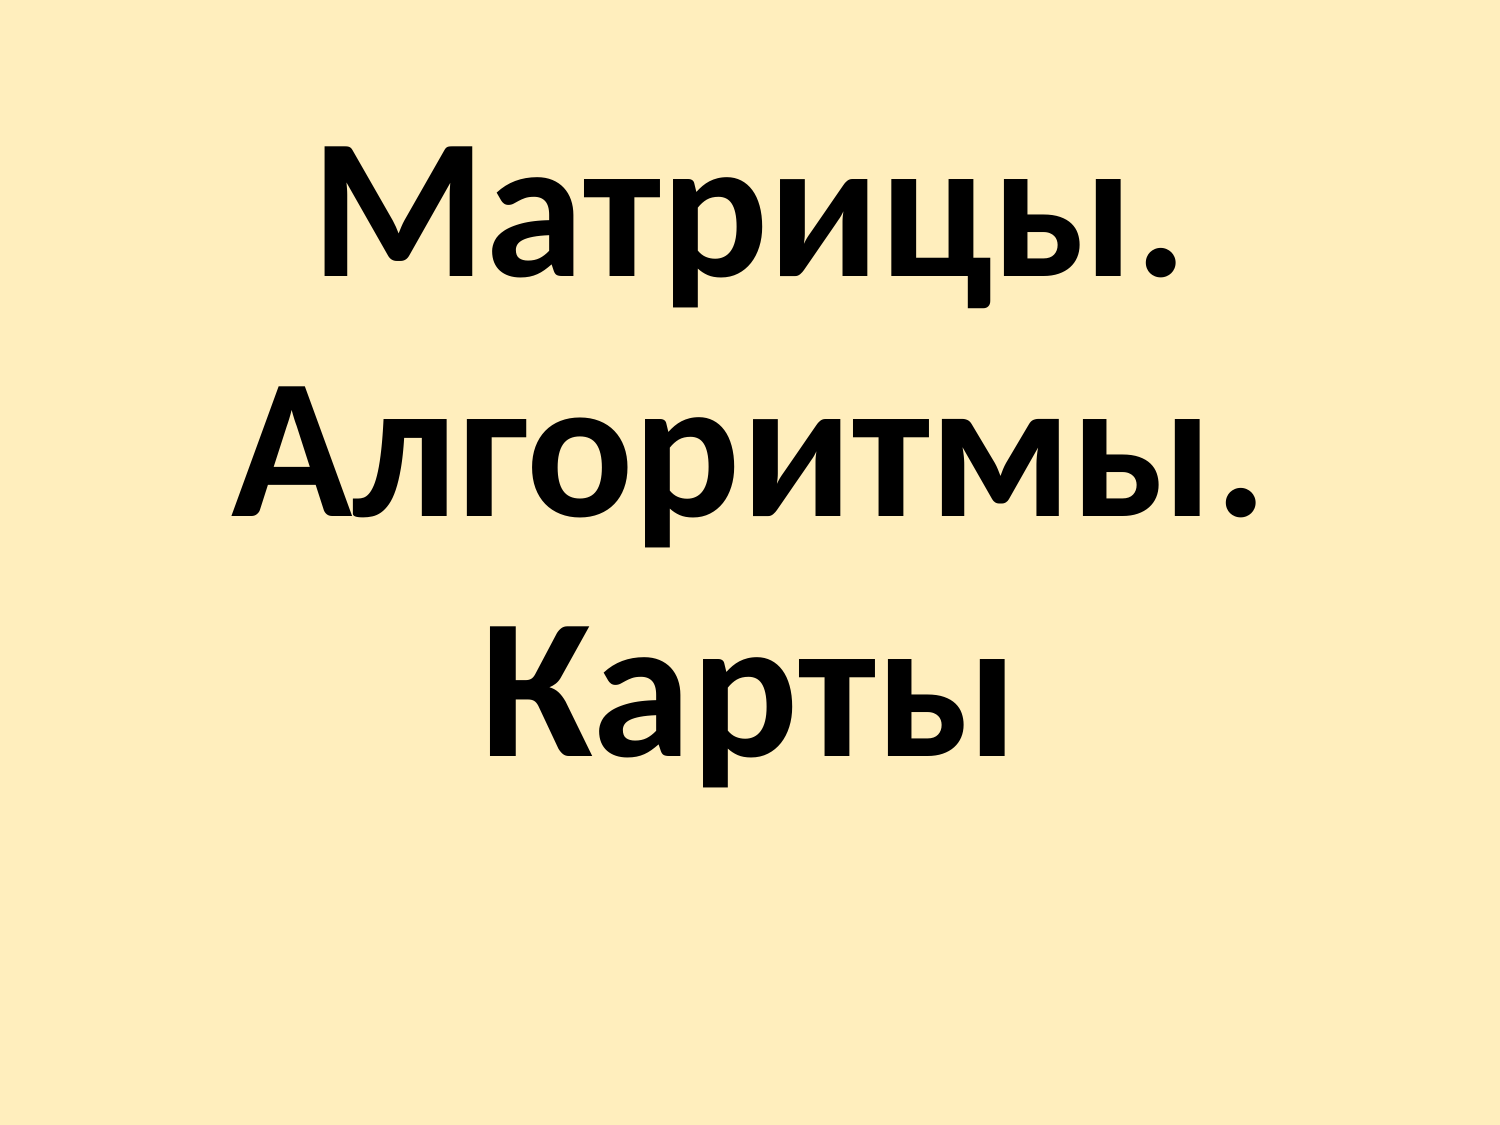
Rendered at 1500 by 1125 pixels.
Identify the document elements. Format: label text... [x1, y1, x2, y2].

title Матрицы. Алгоритмы. Карты [75, 45, 1425, 233]
